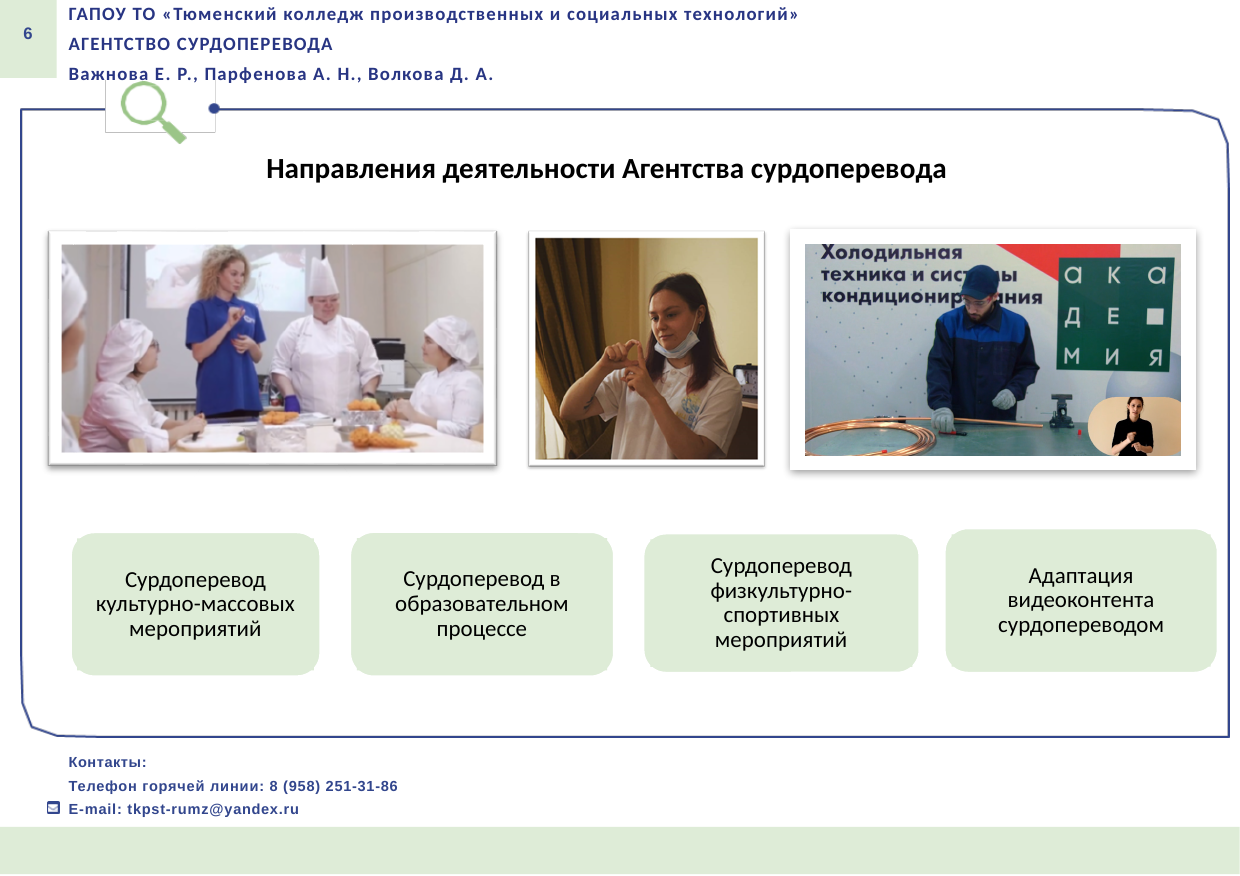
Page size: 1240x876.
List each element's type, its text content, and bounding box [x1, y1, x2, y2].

text_box [0, 0, 57, 78]
text_box [0, 826, 1240, 875]
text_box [69, 530, 322, 678]
text_box Контакты: Телефон горячей линии: 8 (958) 251-31-86 E-mail: tkpst-rumz@yandex.ru [66, 746, 453, 818]
text_box 6 [21, 21, 36, 44]
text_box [642, 532, 921, 675]
picture [20, 79, 1230, 738]
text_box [348, 530, 616, 678]
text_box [943, 526, 1219, 675]
picture [47, 801, 60, 815]
text_box ГАПОУ ТО «Тюменский колледж производственных и социальных технологий» АГЕНТСТВО СУРДОПЕРЕВОДА Важнова Е. Р., Парфенова А. Н., Волкова Д. А. [66, 0, 1157, 78]
